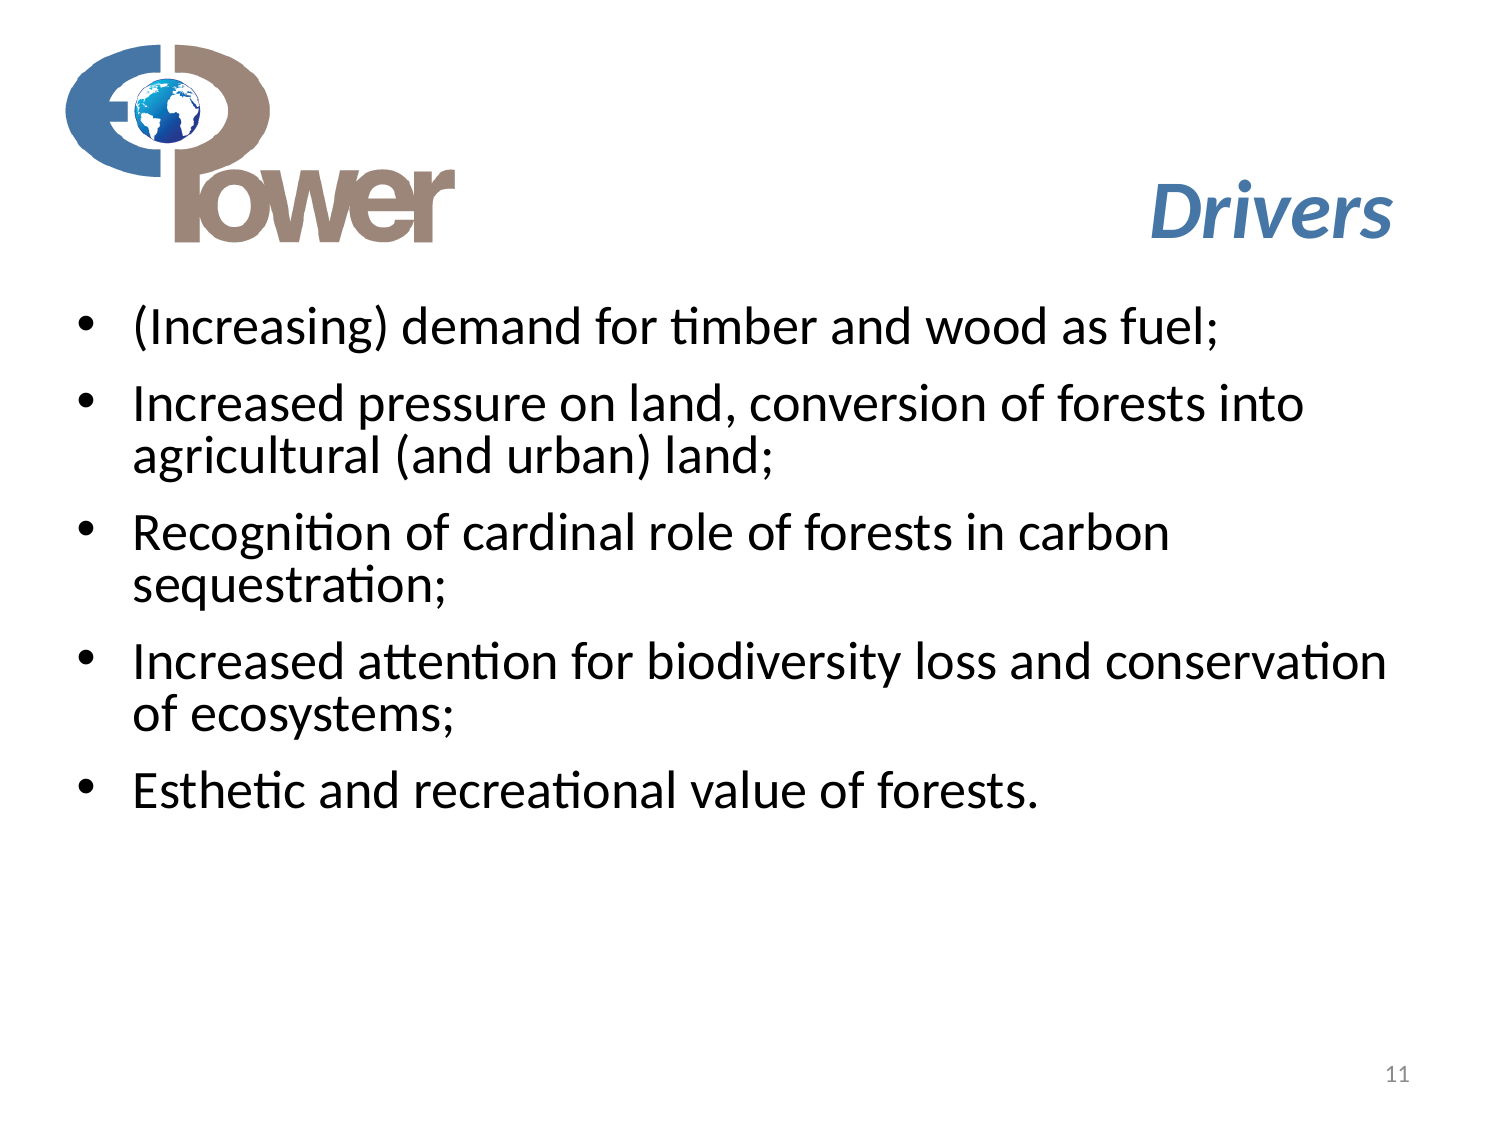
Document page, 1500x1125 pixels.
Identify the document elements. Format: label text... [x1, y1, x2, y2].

slide_number 11 [1074, 1042, 1425, 1103]
text_box (Increasing) demand for timber and wood as fuel; Increased pressure on land, conversion of forests into agricultural (and urban) land; Recognition of cardinal role of forests in carbon sequestration; Increased attention for biodiversity loss and conservation of ecosystems; Esthetic and recreational value of forests. [61, 295, 1409, 1010]
text_box Drivers [61, 148, 1409, 263]
picture [61, 41, 455, 244]
